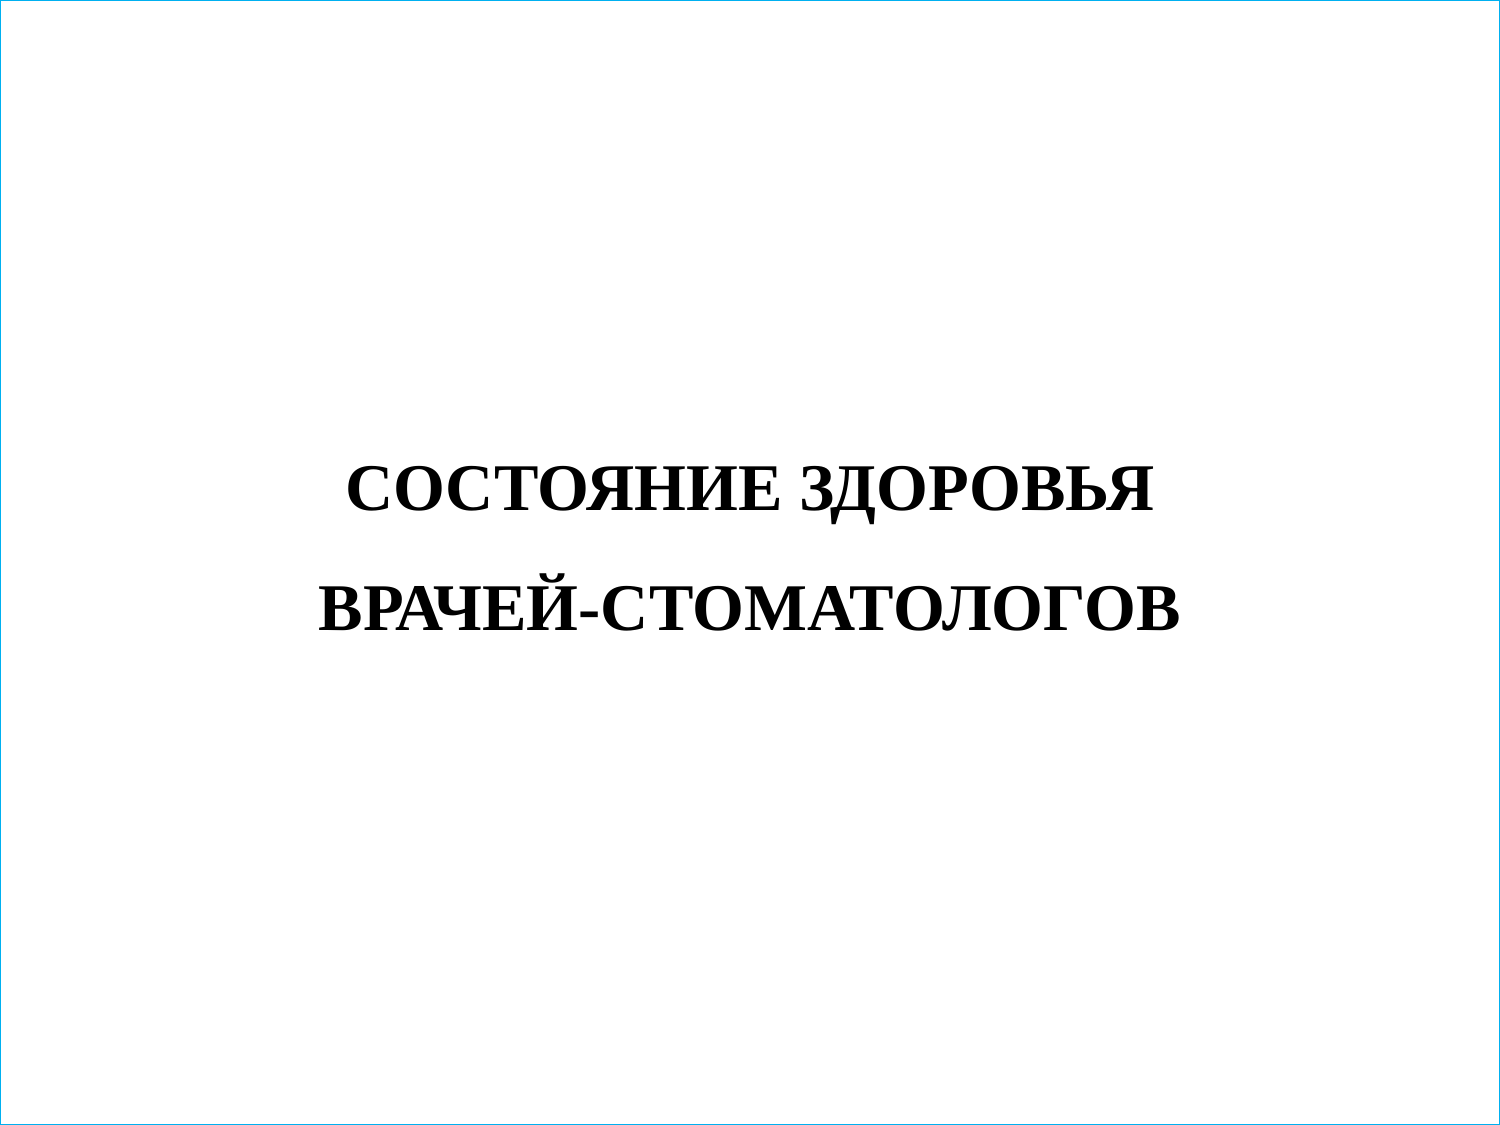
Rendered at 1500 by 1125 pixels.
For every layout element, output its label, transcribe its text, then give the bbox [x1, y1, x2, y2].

list СОСТОЯНИЕ ЗДОРОВЬЯ ВРАЧЕЙ-СТОМАТОЛОГОВ [0, 0, 1500, 1125]
